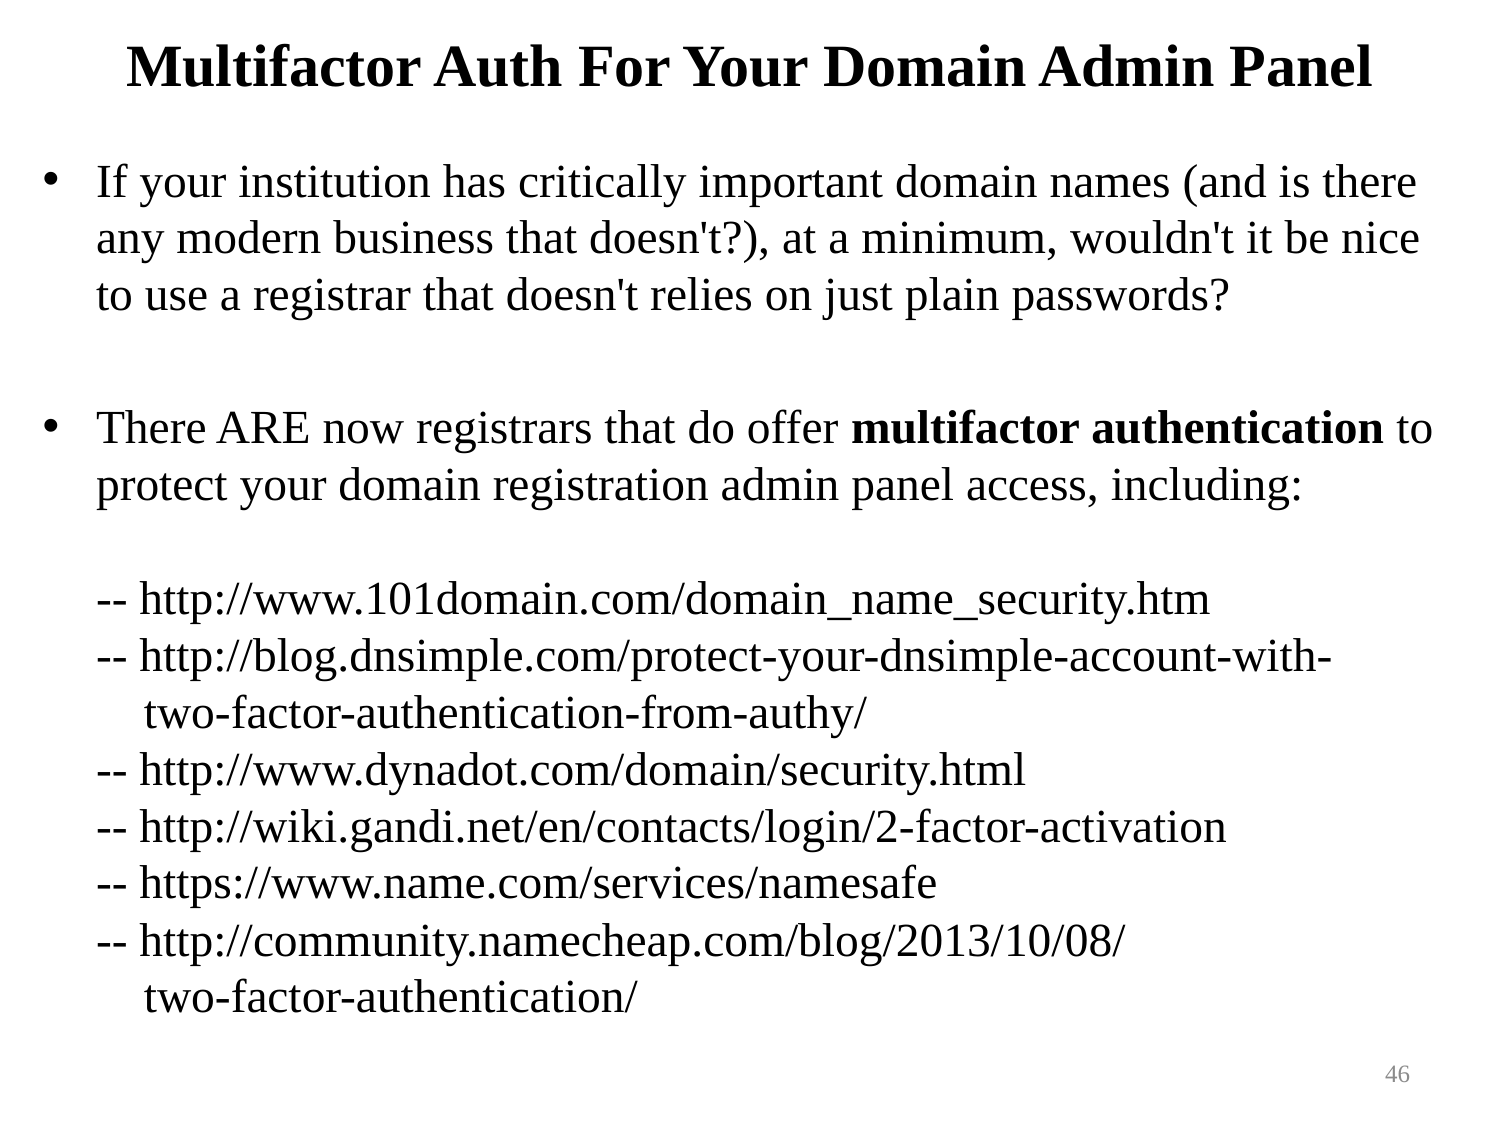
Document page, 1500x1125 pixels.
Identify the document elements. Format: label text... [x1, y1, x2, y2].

title Multifactor Auth For Your Domain Admin Panel [0, 18, 1500, 107]
list If your institution has critically important domain names (and is there any modern business that doesn't?), at a minimum, wouldn't it be nice to use a registrar that doesn't relies on just plain passwords? There ARE now registrars that do offer multifactor authentication to protect your domain registration admin panel access, including: -- http://www.101domain.com/domain_name_security.htm -- http://blog.dnsimple.com/protect-your-dnsimple-account-with- two-factor-authentication-from-authy/ -- http://www.dynadot.com/domain/security.html -- http://wiki.gandi.net/en/contacts/login/2-factor-activation -- https://www.name.com/services/namesafe -- http://community.namecheap.com/blog/2013/10/08/ two-factor-authentication/ [27, 142, 1474, 1089]
slide_number 46 [1074, 1042, 1425, 1103]
